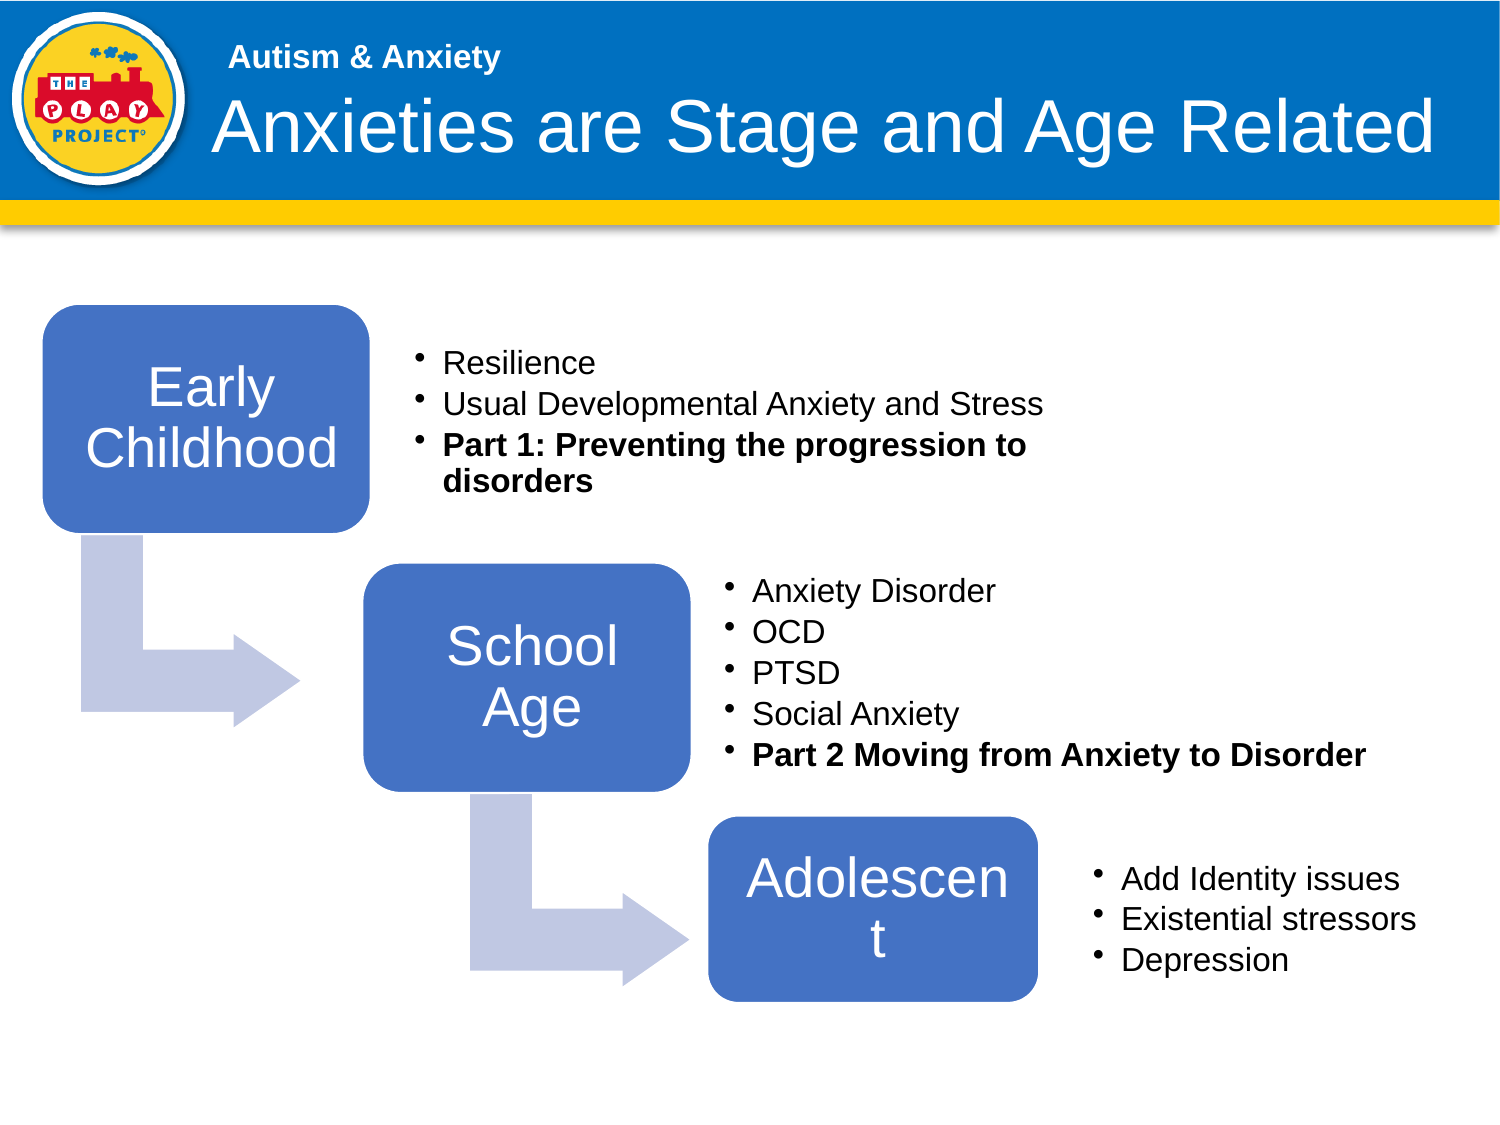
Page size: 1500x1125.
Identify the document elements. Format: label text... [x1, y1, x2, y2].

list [0, 299, 1500, 1014]
picture [12, 12, 188, 188]
title Anxieties are Stage and Age Related [195, 37, 1454, 186]
